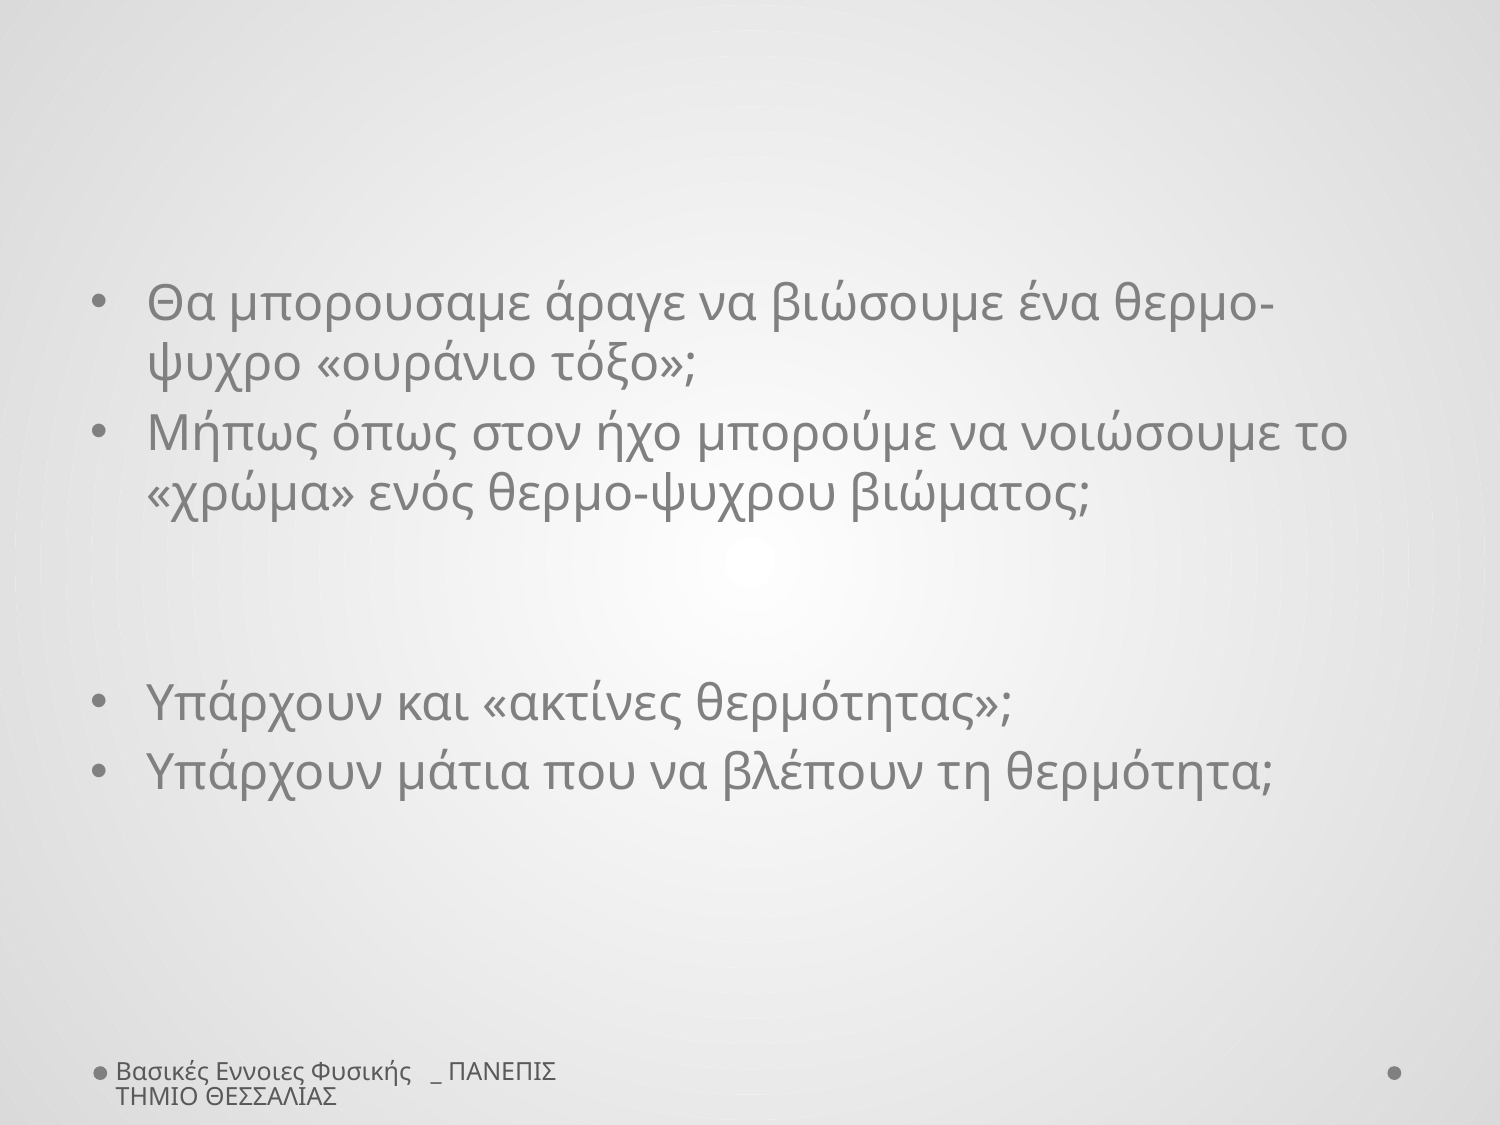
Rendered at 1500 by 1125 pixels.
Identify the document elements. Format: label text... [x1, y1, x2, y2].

footer Βασικές Εννοιες Φυσικής _ ΠΑΝΕΠΙΣΤΗΜΙΟ ΘΕΣΣΑΛΙΑΣ [108, 1042, 576, 1103]
list Θα μπορουσαμε άραγε να βιώσουμε ένα θερμο-ψυχρο «ουράνιο τόξο»; Μήπως όπως στον ήχο μπορούμε να νοιώσουμε το «χρώμα» ενός θερμο-ψυχρου βιώματος; Υπάρχουν και «ακτίνες θερμότητας»; Υπάρχουν μάτια που να βλέπουν τη θερμότητα; [75, 262, 1425, 1005]
